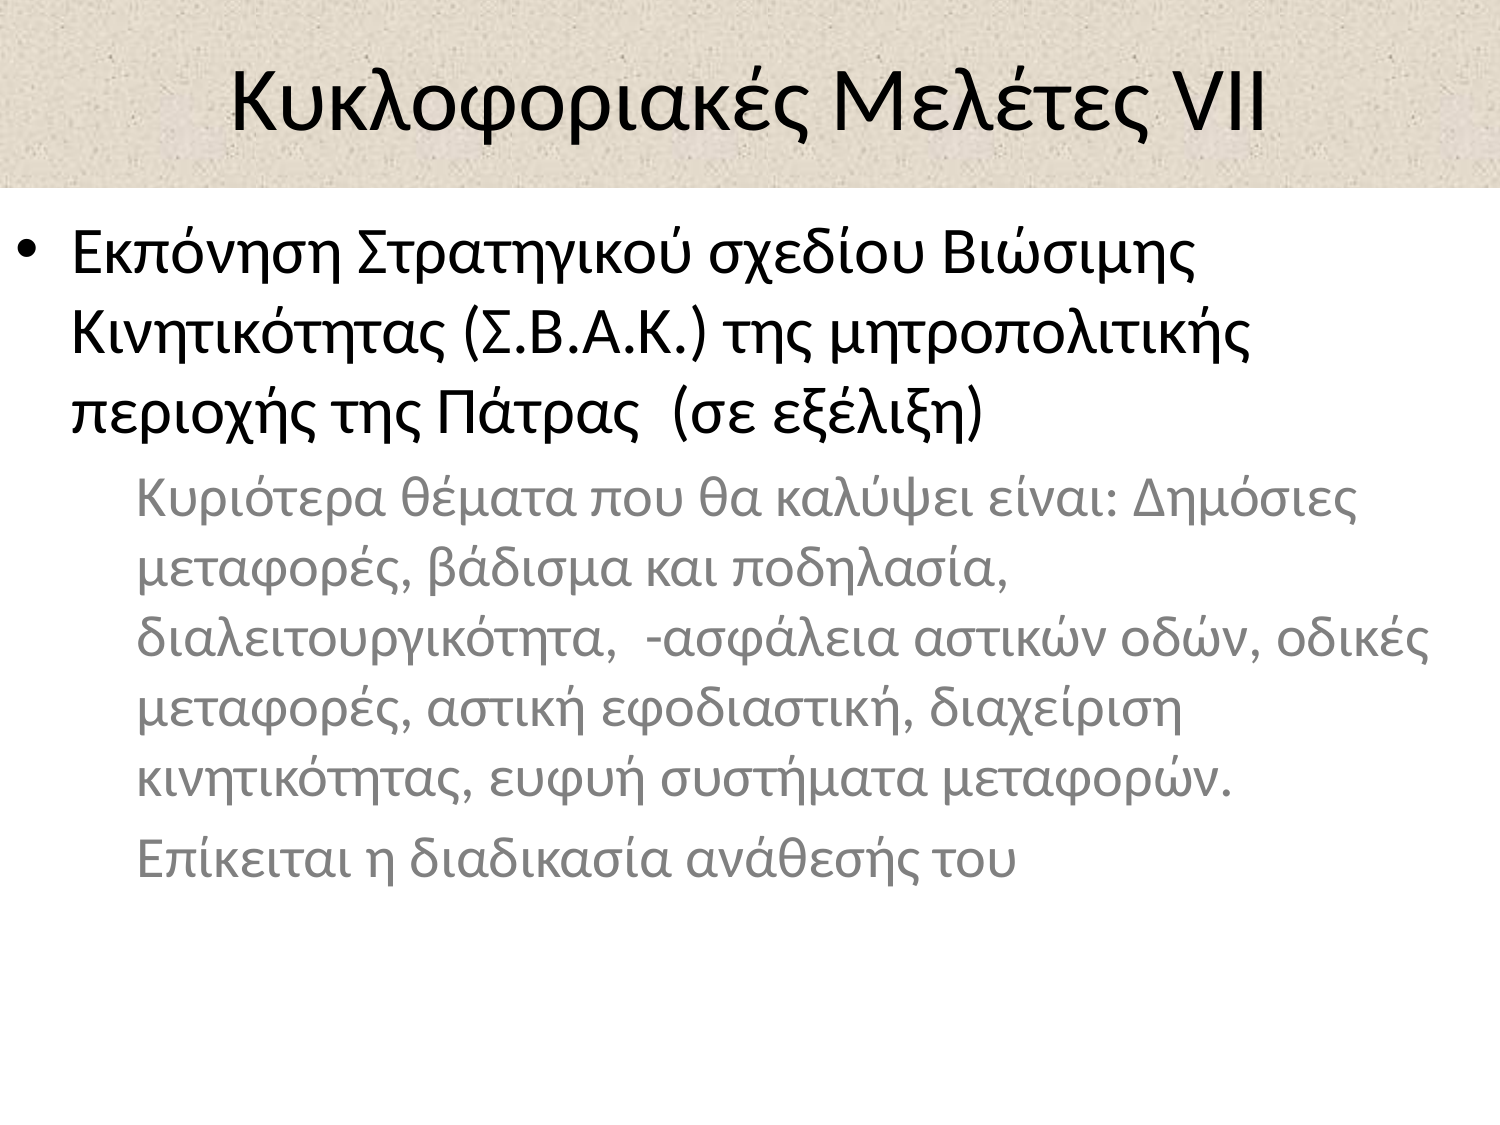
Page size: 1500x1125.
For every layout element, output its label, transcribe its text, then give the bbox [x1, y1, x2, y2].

list Εκπόνηση Στρατηγικού σχεδίου Βιώσιμης Κινητικότητας (Σ.Β.Α.Κ.) της μητροπολιτικής περιοχής της Πάτρας (σε εξέλιξη) Κυριότερα θέματα που θα καλύψει είναι: Δημόσιες μεταφορές, βάδισμα και ποδηλασία, διαλειτουργικότητα, -ασφάλεια αστικών οδών, οδικές μεταφορές, αστική εφοδιαστική, διαχείριση κινητικότητας, ευφυή συστήματα μεταφορών. Επίκειται η διαδικασία ανάθεσής του [0, 199, 1477, 1125]
title Κυκλοφοριακές Μελέτες VII [0, 0, 1500, 188]
